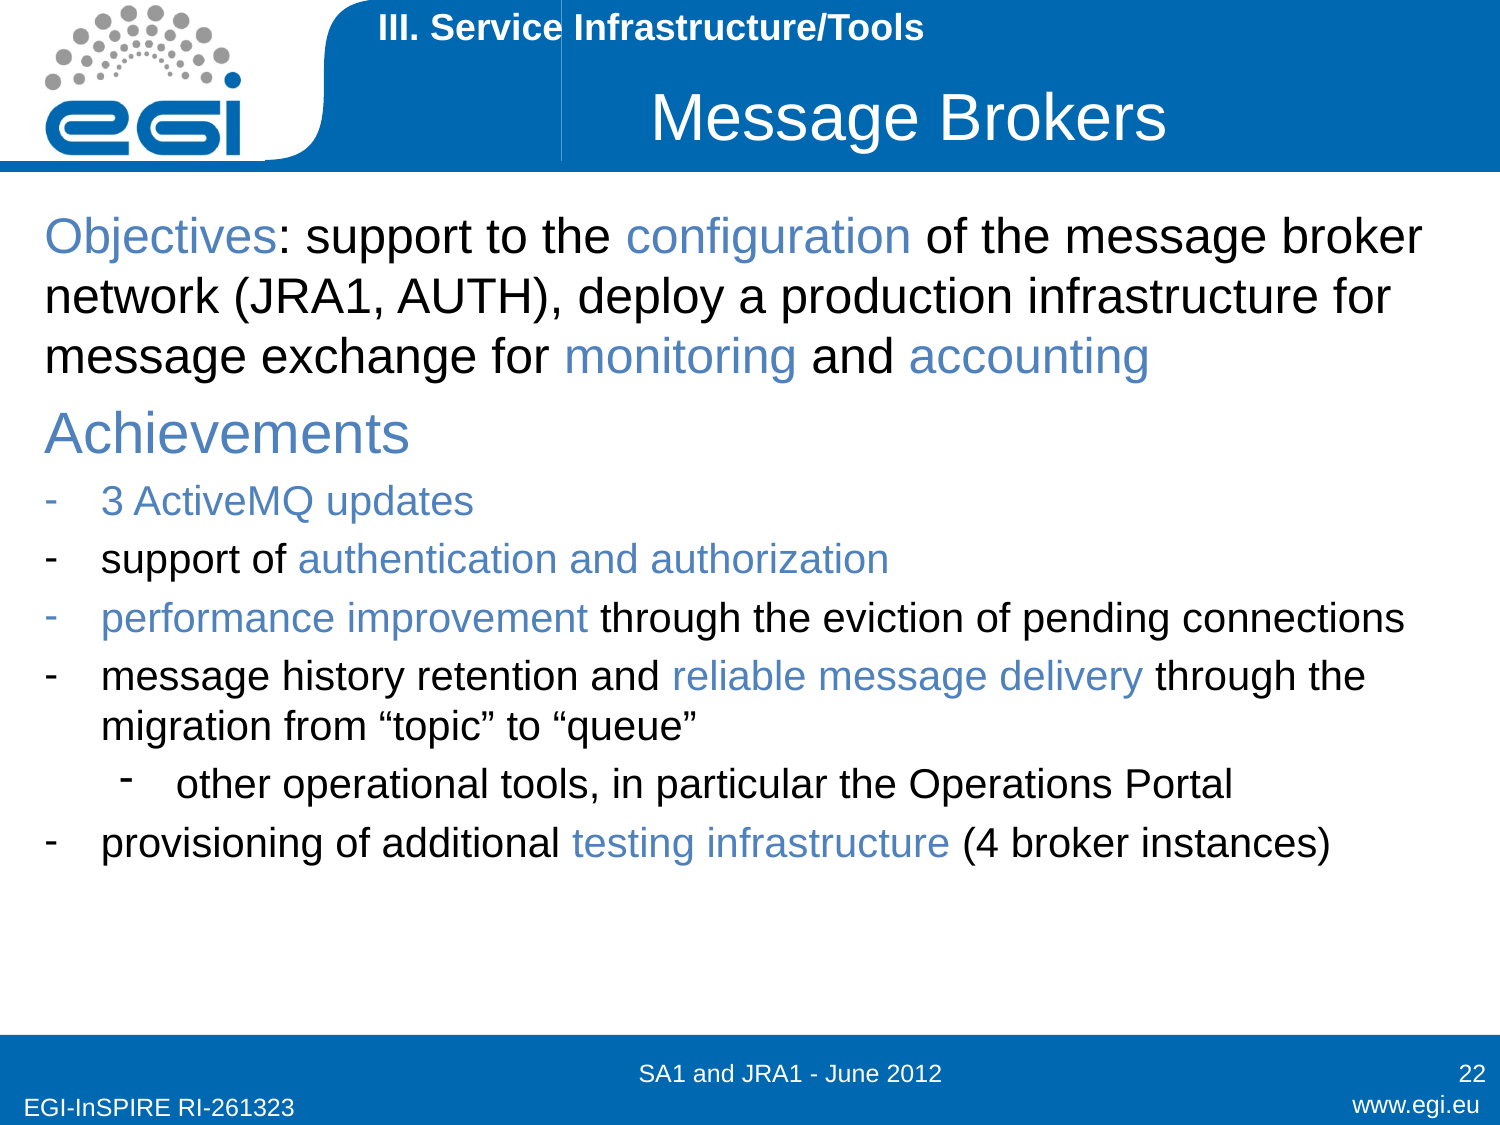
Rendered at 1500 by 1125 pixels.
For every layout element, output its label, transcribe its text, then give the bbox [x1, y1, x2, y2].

title Message Brokers [348, 42, 1471, 185]
footer SA1 and JRA1 - June 2012 [512, 1042, 1069, 1103]
slide_number 22 [1151, 1042, 1500, 1103]
list Objectives: support to the configuration of the message broker network (JRA1, AUTH), deploy a production infrastructure for message exchange for monitoring and accounting Achievements 3 ActiveMQ updates support of authentication and authorization performance improvement through the eviction of pending connections message history retention and reliable message delivery through the migration from “topic” to “queue” other operational tools, in particular the Operations Portal provisioning of additional testing infrastructure (4 broker instances) [29, 196, 1459, 1012]
picture [0, 0, 265, 161]
text_box III. Service Infrastructure/Tools [363, 0, 941, 56]
